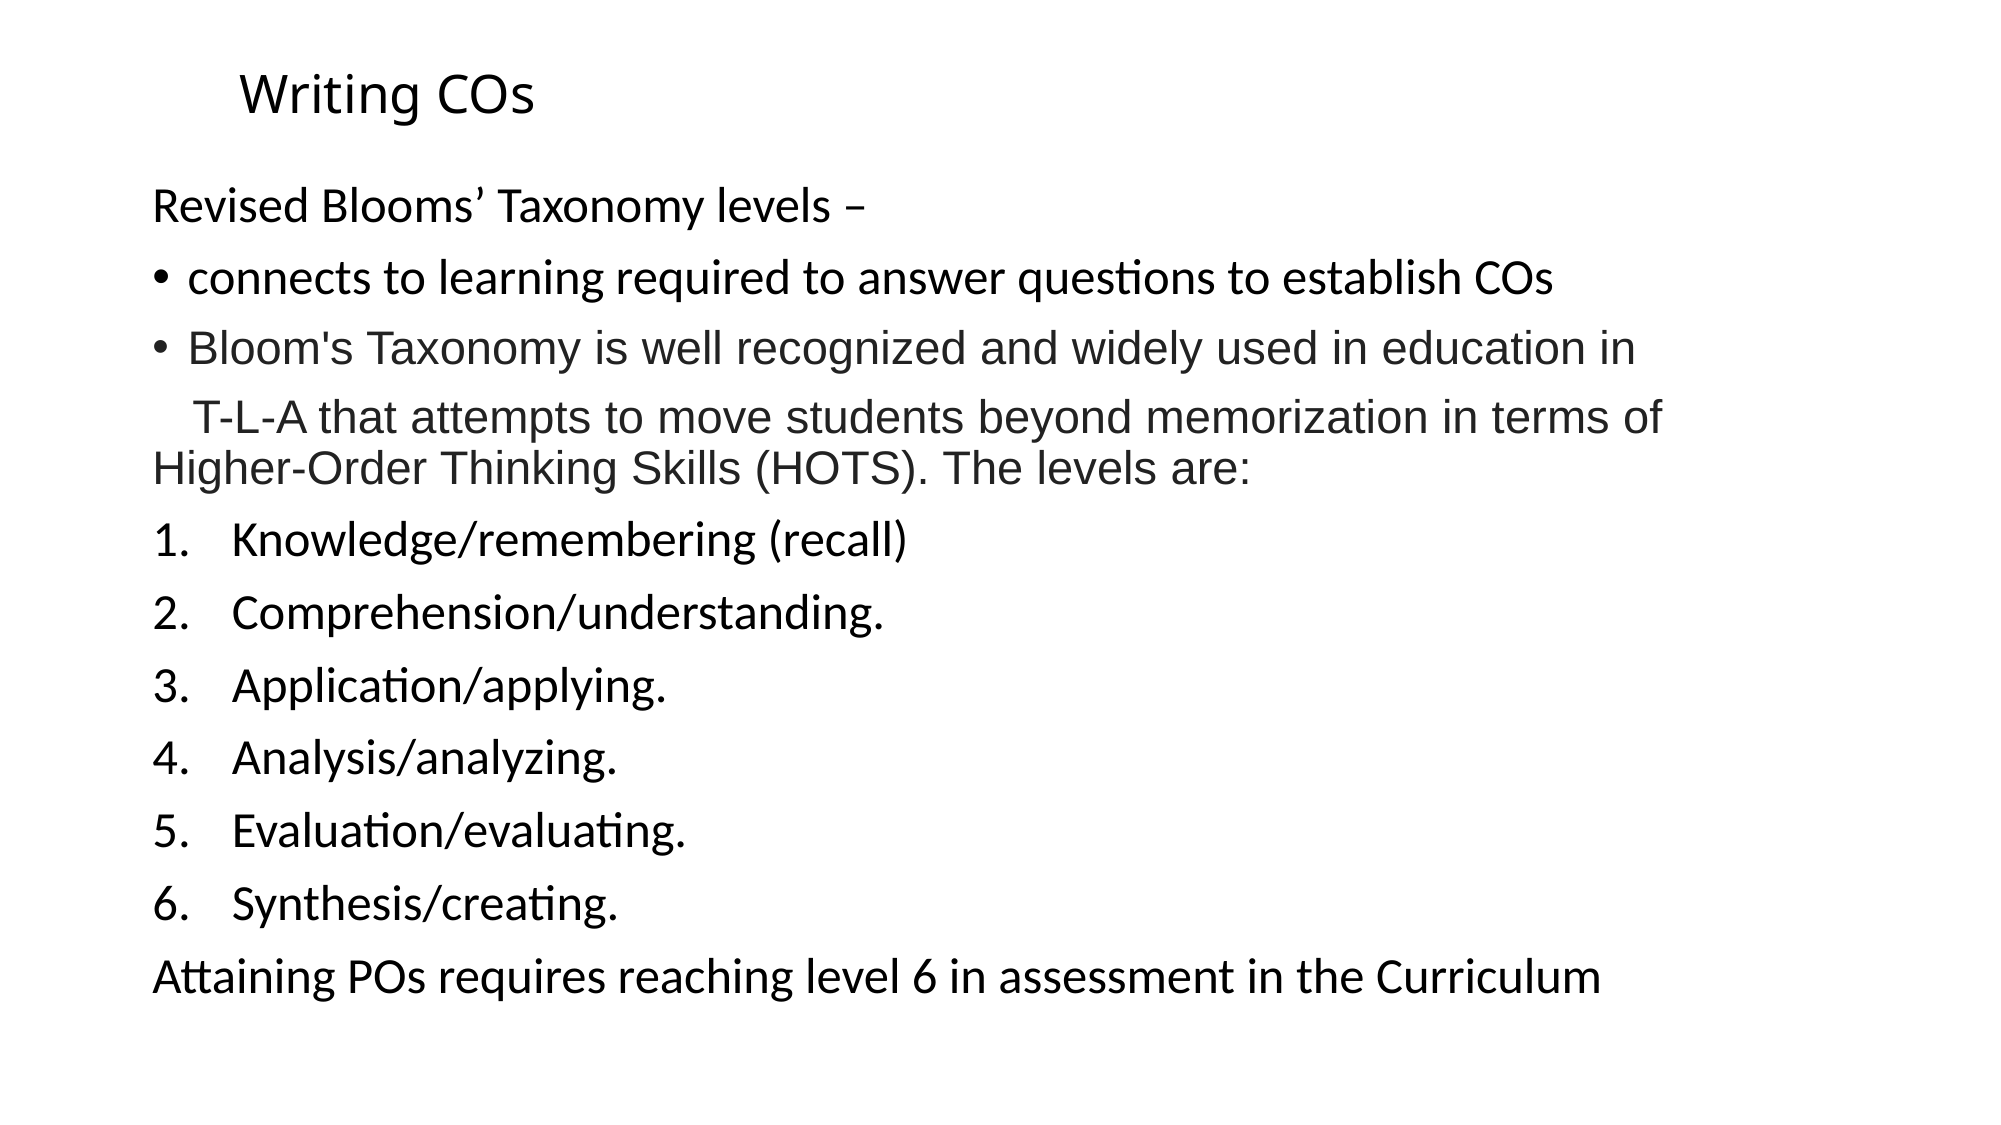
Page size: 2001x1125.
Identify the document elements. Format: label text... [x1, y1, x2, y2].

list Revised Blooms’ Taxonomy levels – connects to learning required to answer questions to establish COs Bloom's Taxonomy is well recognized and widely used in education in T-L-A that attempts to move students beyond memorization in terms of Higher-Order Thinking Skills (HOTS). The levels are: Knowledge/remembering (recall) Comprehension/understanding. Application/applying. Analysis/analyzing. Evaluation/evaluating. Synthesis/creating. Attaining POs requires reaching level 6 in assessment in the Curriculum [137, 171, 1863, 1014]
title Writing COs [137, 59, 1863, 134]
